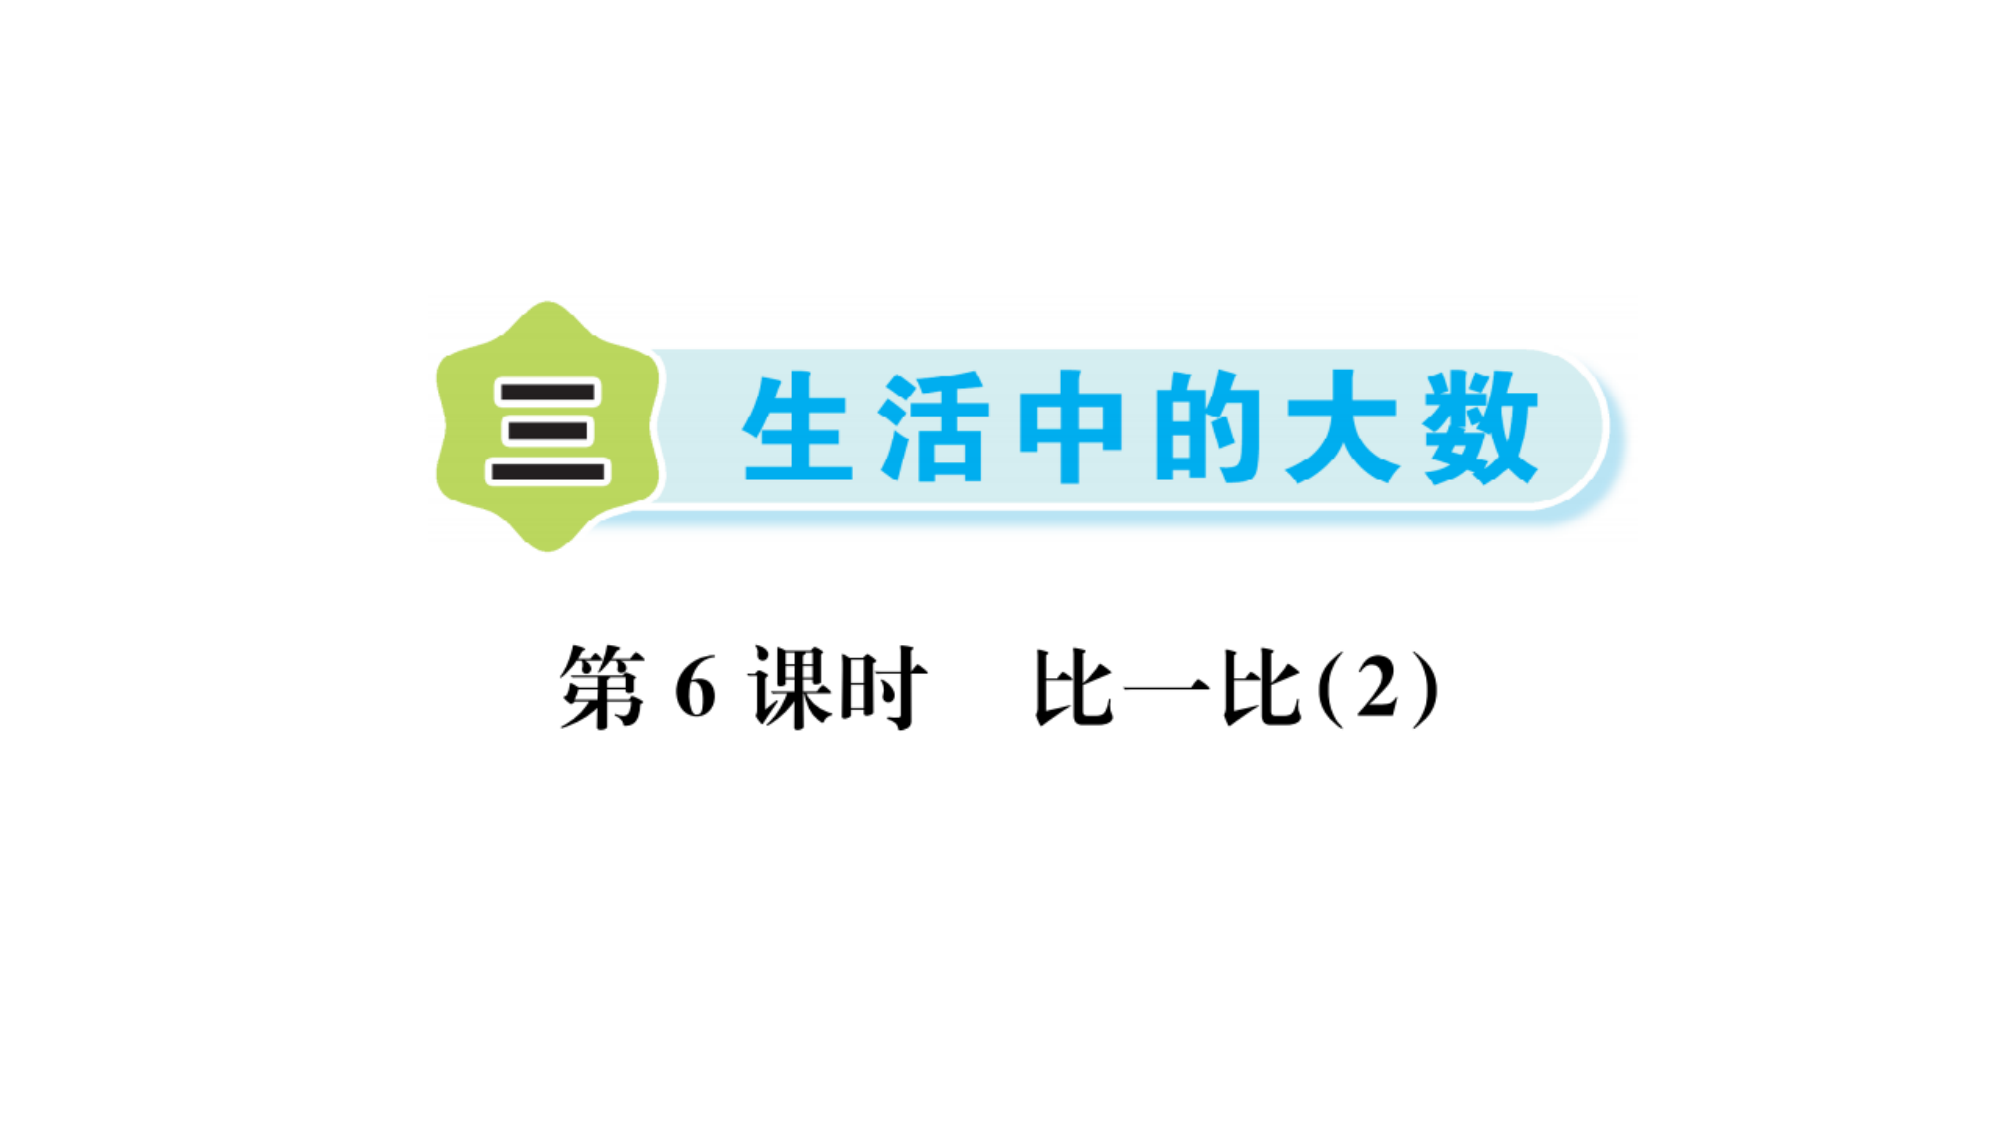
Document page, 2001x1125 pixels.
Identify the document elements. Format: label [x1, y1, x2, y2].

picture [551, 633, 1450, 740]
picture [423, 290, 1644, 563]
